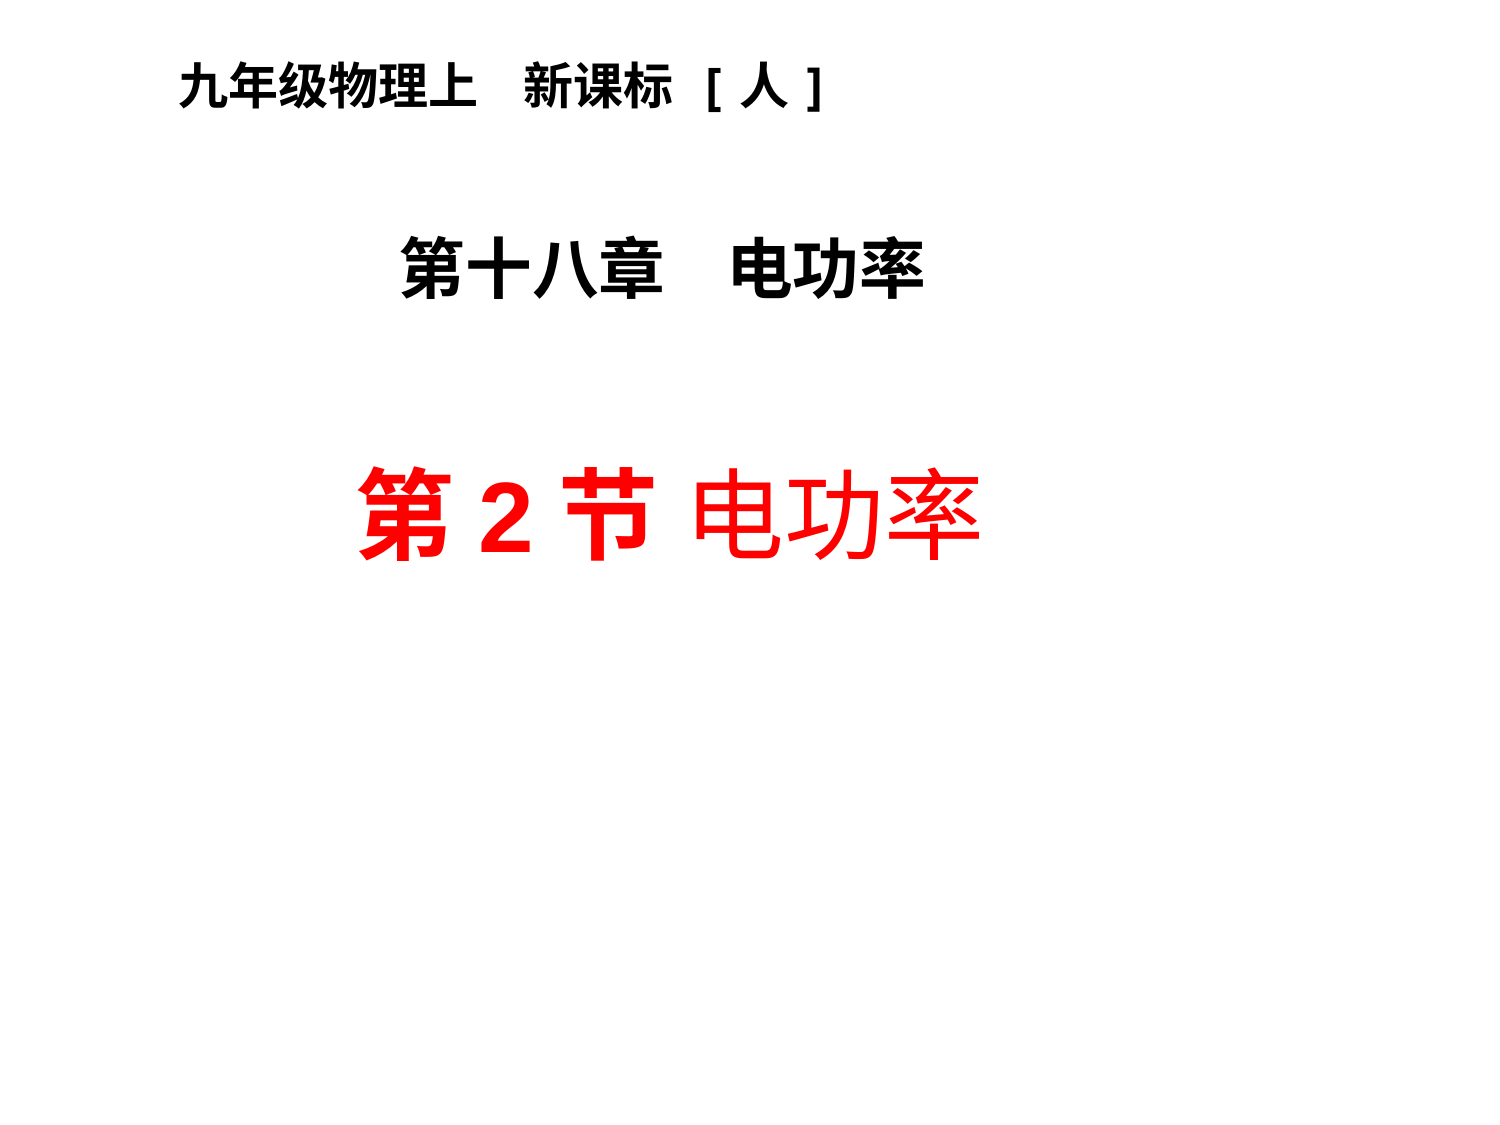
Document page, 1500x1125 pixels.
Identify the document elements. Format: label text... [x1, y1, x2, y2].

text_box 九年级物理上 新课标 [人] [164, 46, 933, 122]
text_box 电功率 [669, 445, 1000, 580]
text_box 第2节 [339, 445, 669, 580]
text_box 第十八章 电功率 [383, 219, 1235, 315]
